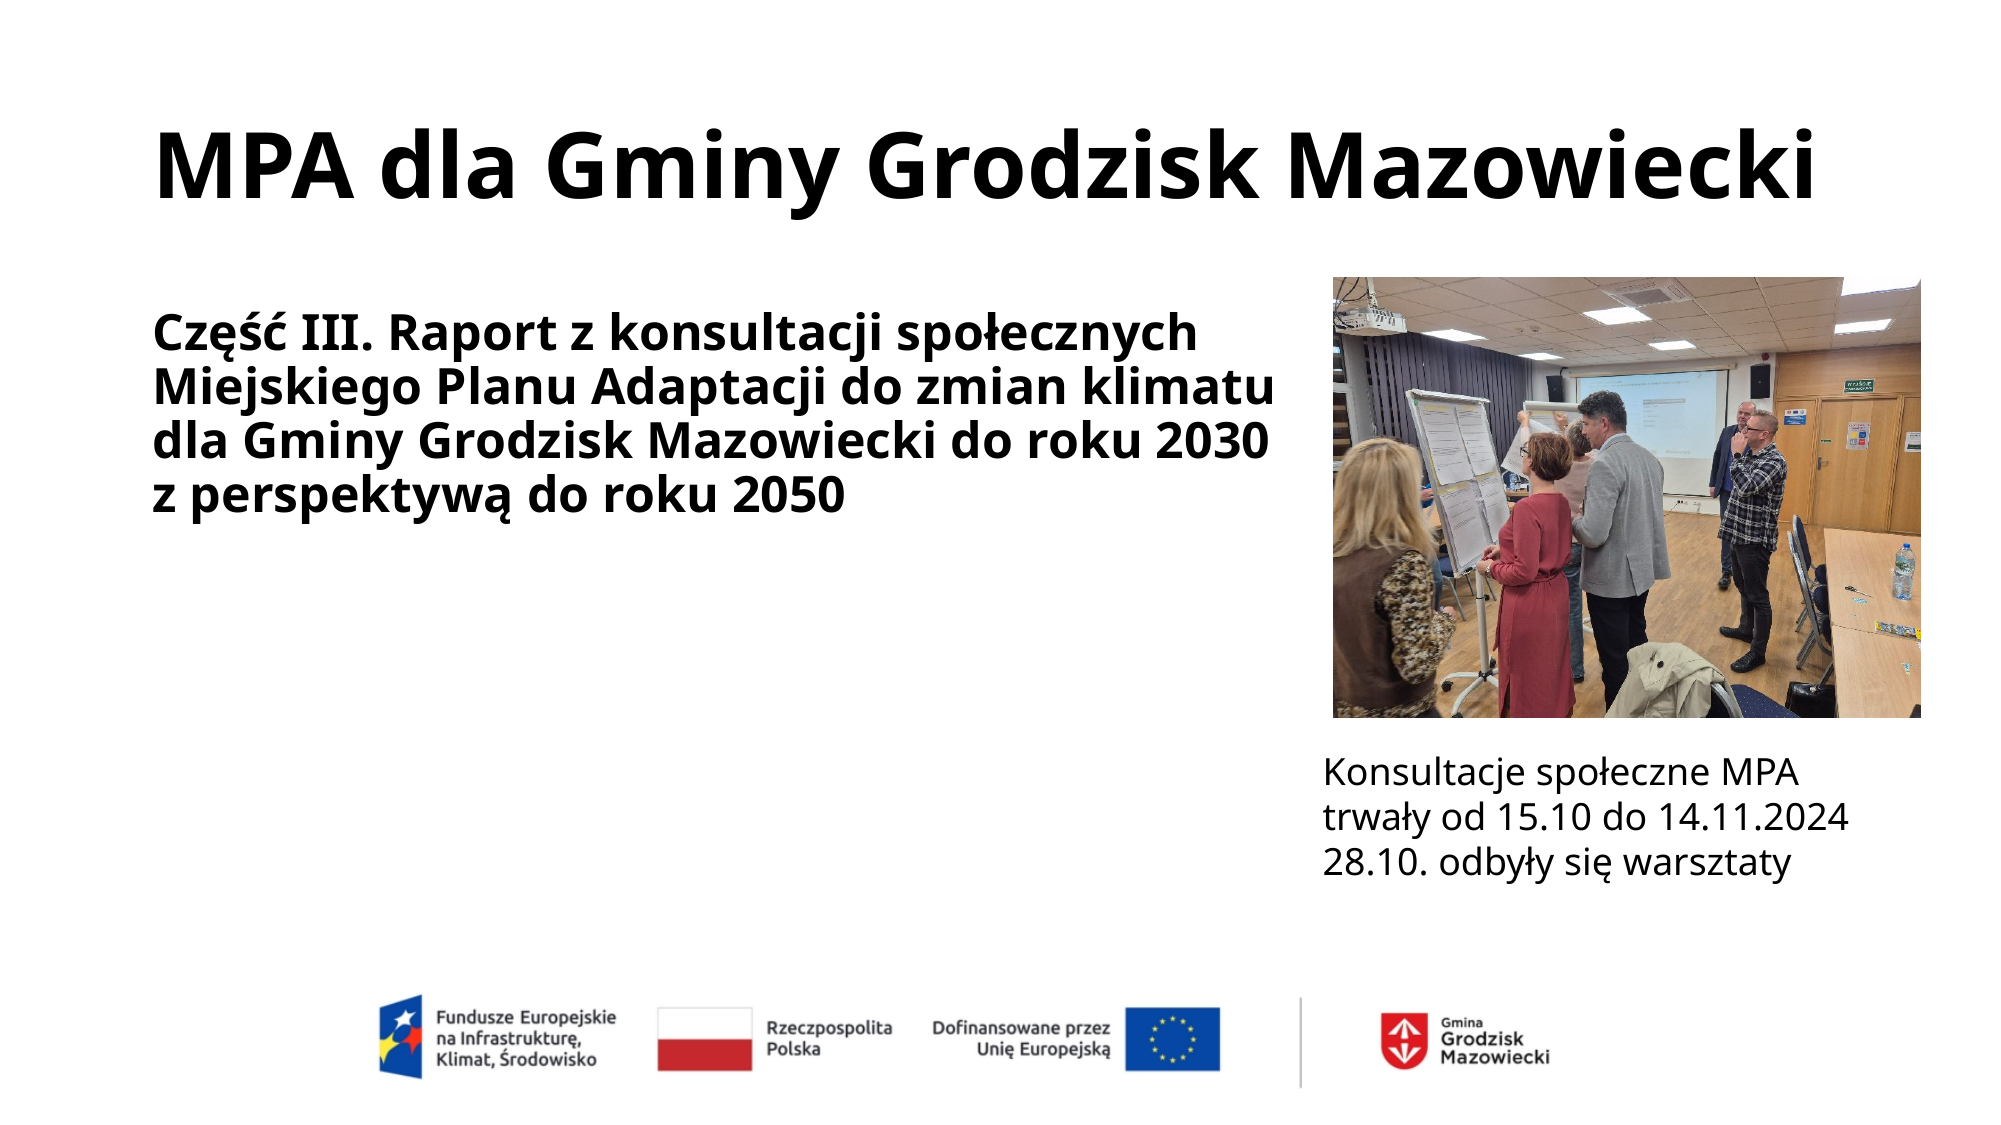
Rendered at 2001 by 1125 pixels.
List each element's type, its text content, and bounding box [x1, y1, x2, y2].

picture [1333, 276, 1922, 719]
picture [264, 956, 1736, 1115]
text_box Konsultacje społeczne MPA trwały od 15.10 do 14.11.2024 28.10. odbyły się warsztaty [1307, 740, 1922, 980]
text_box Część III. Raport z konsultacji społecznych Miejskiego Planu Adaptacji do zmian klimatu dla Gminy Grodzisk Mazowiecki do roku 2030 z perspektywą do roku 2050 [137, 299, 1863, 1014]
title MPA dla Gminy Grodzisk Mazowiecki [137, 59, 1863, 278]
